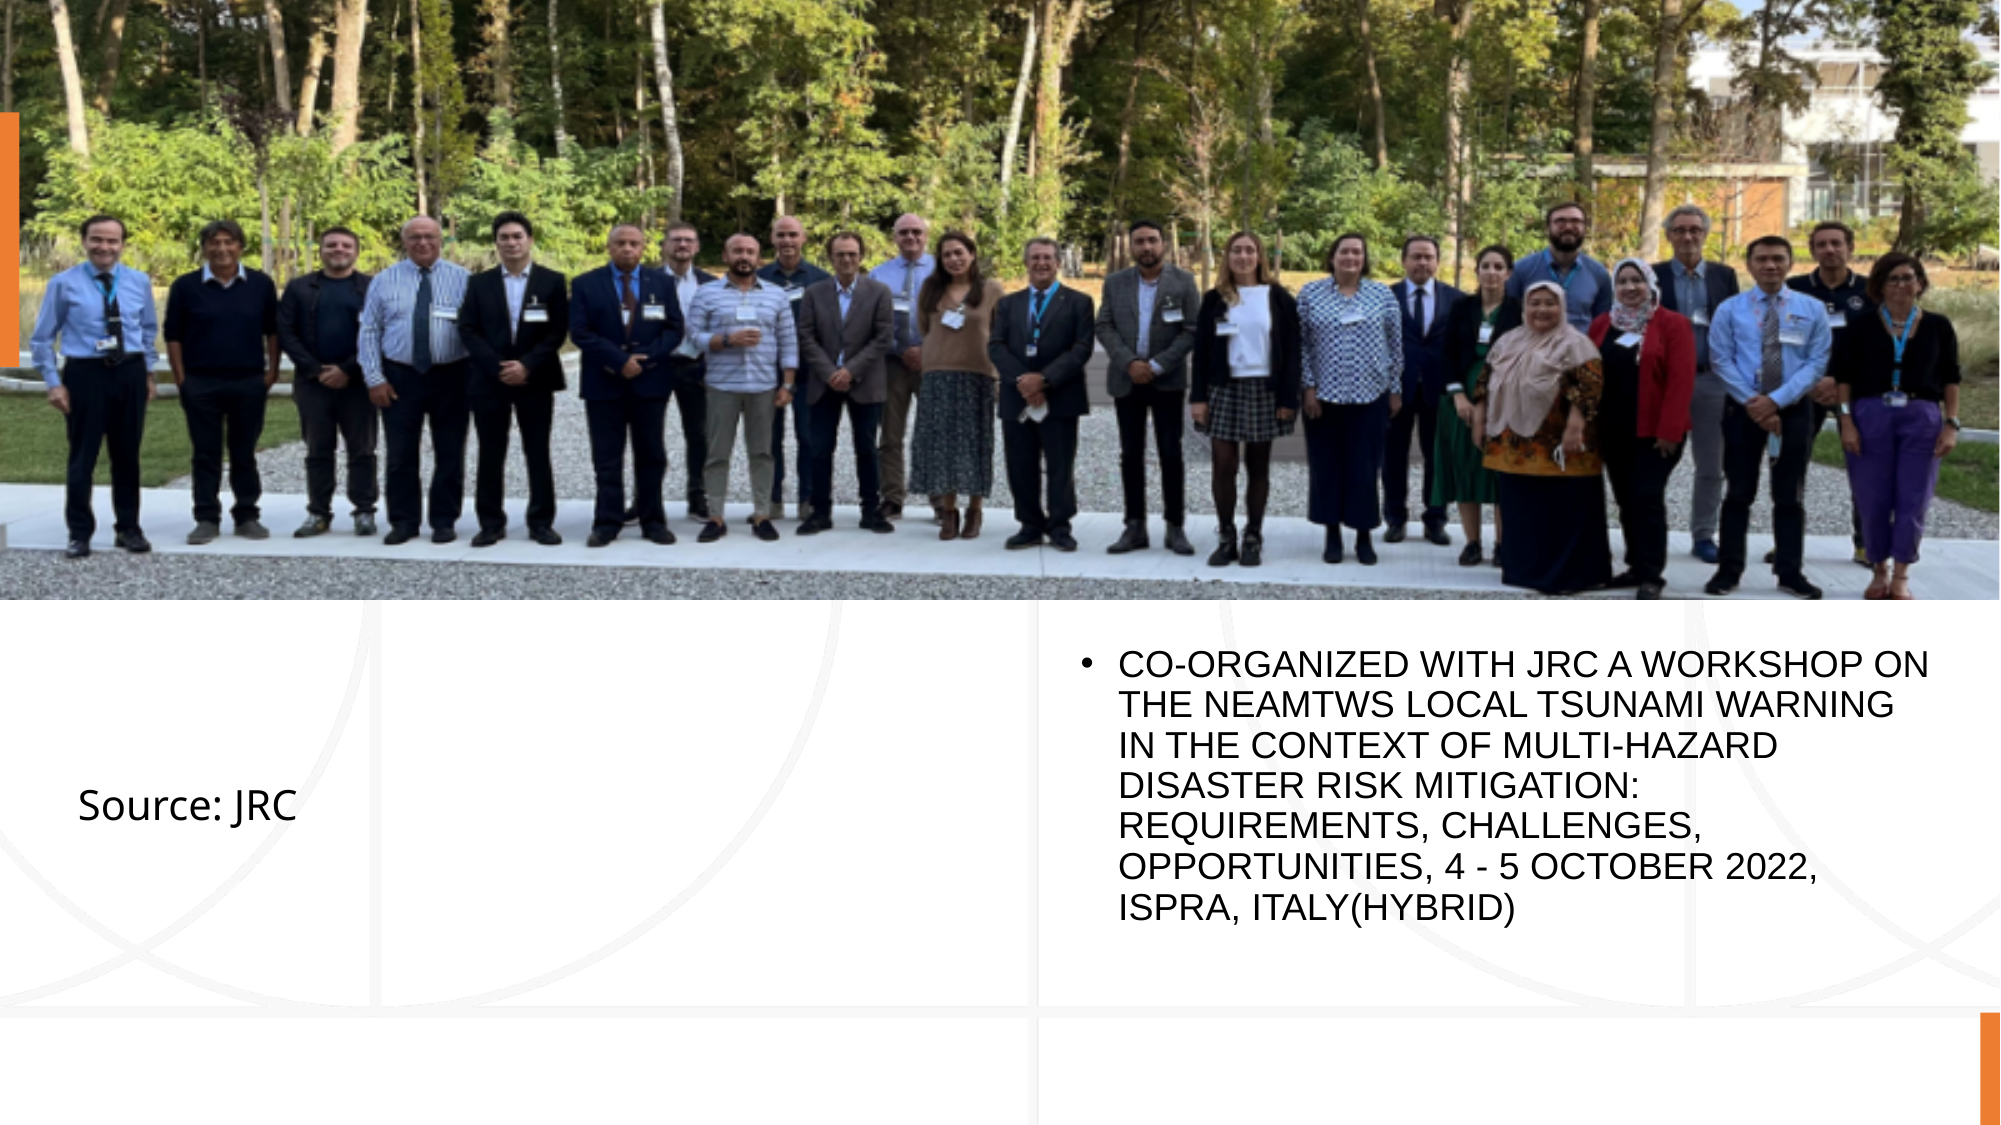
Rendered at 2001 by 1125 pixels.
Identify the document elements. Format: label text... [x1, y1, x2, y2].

list CO-ORGANIZED WITH JRC A WORKSHOP ON THE NEAMTWS LOCAL TSUNAMI WARNING IN THE CONTEXT OF MULTI-HAZARD DISASTER RISK MITIGATION: REQUIREMENTS, CHALLENGES, OPPORTUNITIES, 4 - 5 OCTOBER 2022, ISPRA, ITALY(HYBRID) [1626, 621, 1955, 1013]
title Source: JRC [63, 621, 440, 994]
text_box [1979, 1011, 2000, 1125]
picture [0, 0, 2000, 1125]
